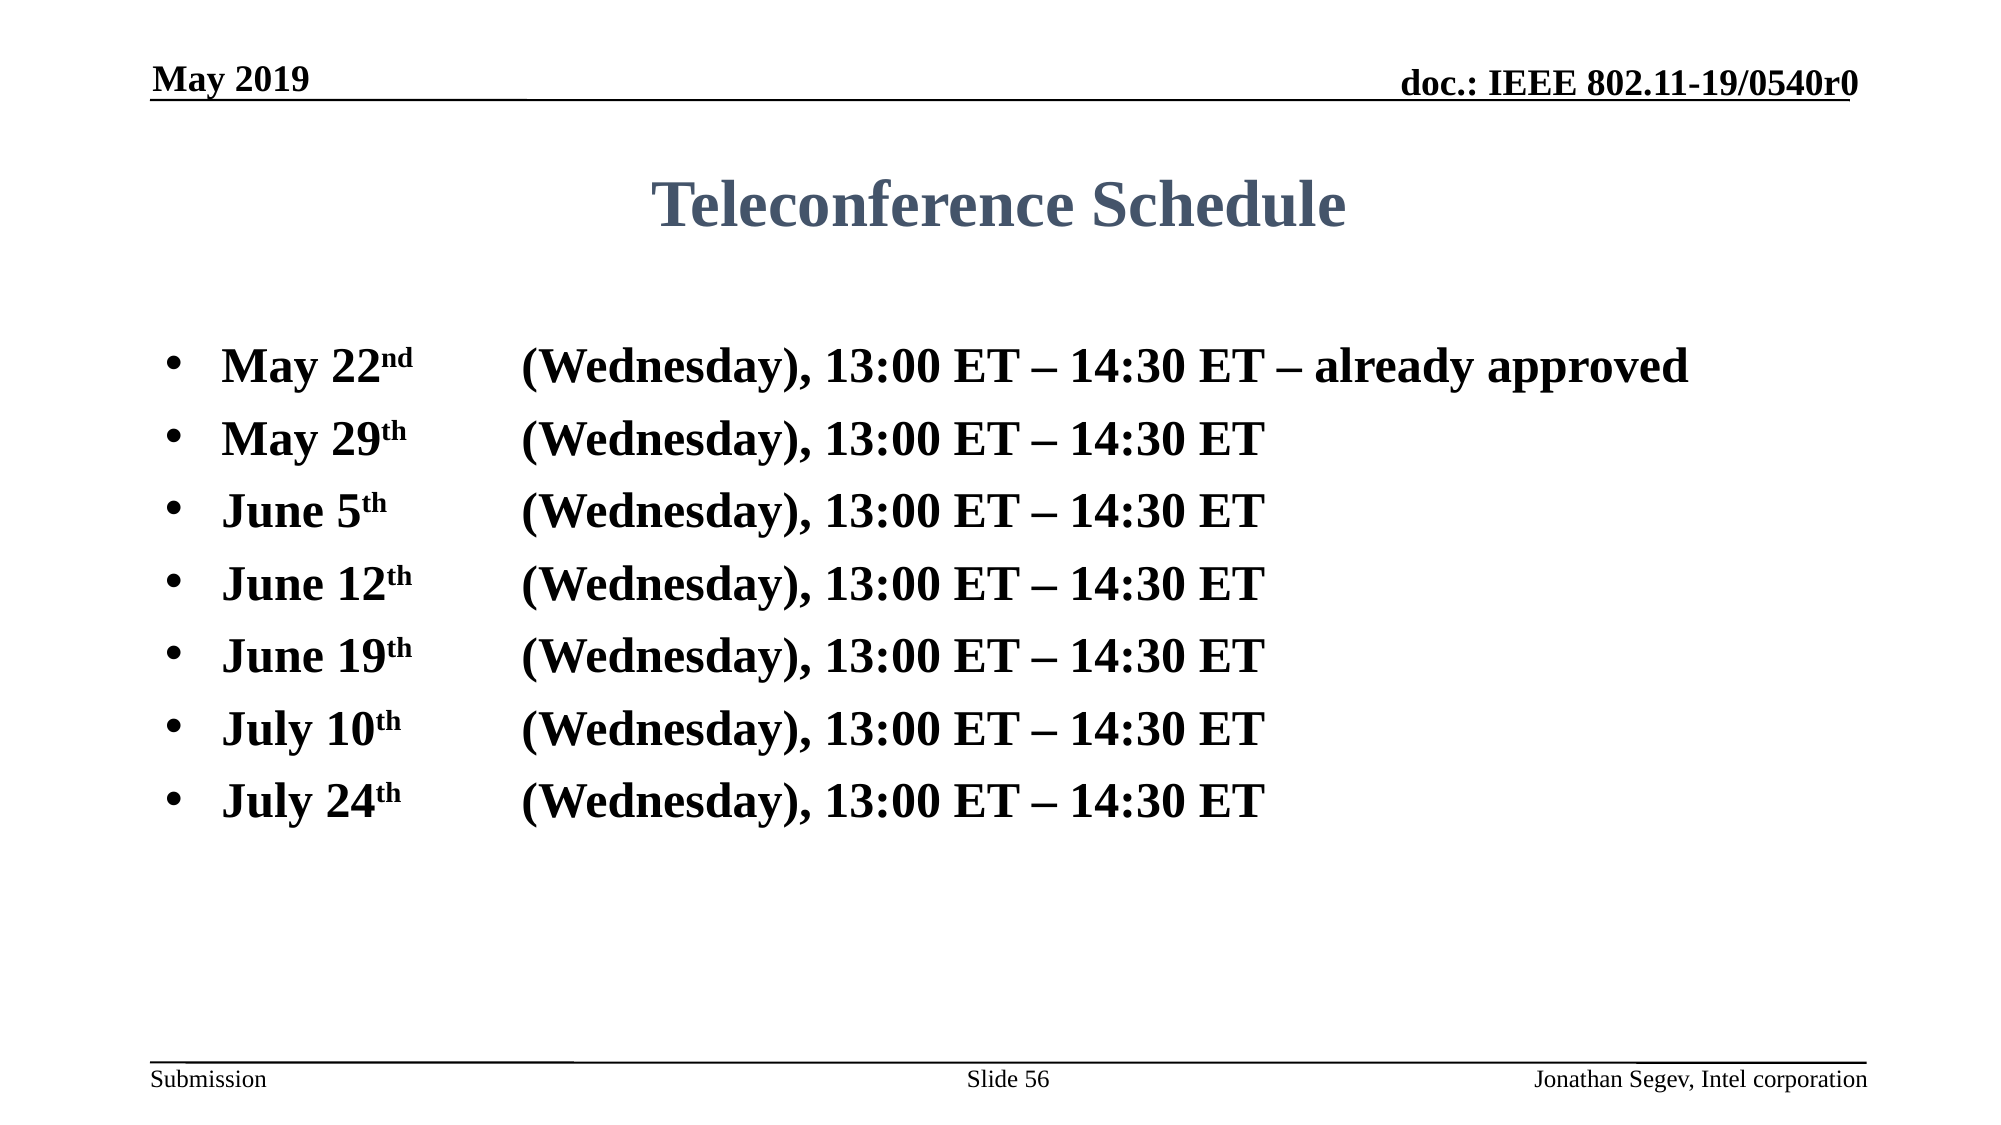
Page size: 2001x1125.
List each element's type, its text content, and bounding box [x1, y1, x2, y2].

list May 22nd (Wednesday), 13:00 ET – 14:30 ET – already approved May 29th (Wednesday), 13:00 ET – 14:30 ET June 5th (Wednesday), 13:00 ET – 14:30 ET June 12th (Wednesday), 13:00 ET – 14:30 ET June 19th (Wednesday), 13:00 ET – 14:30 ET July 10th (Wednesday), 13:00 ET – 14:30 ET July 24th (Wednesday), 13:00 ET – 14:30 ET [149, 324, 1850, 1000]
slide_number Slide 56 [950, 1061, 1067, 1123]
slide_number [152, 54, 563, 100]
footer Jonathan Segev, Intel corporation [1171, 1061, 1869, 1093]
title Teleconference Schedule [149, 112, 1850, 288]
